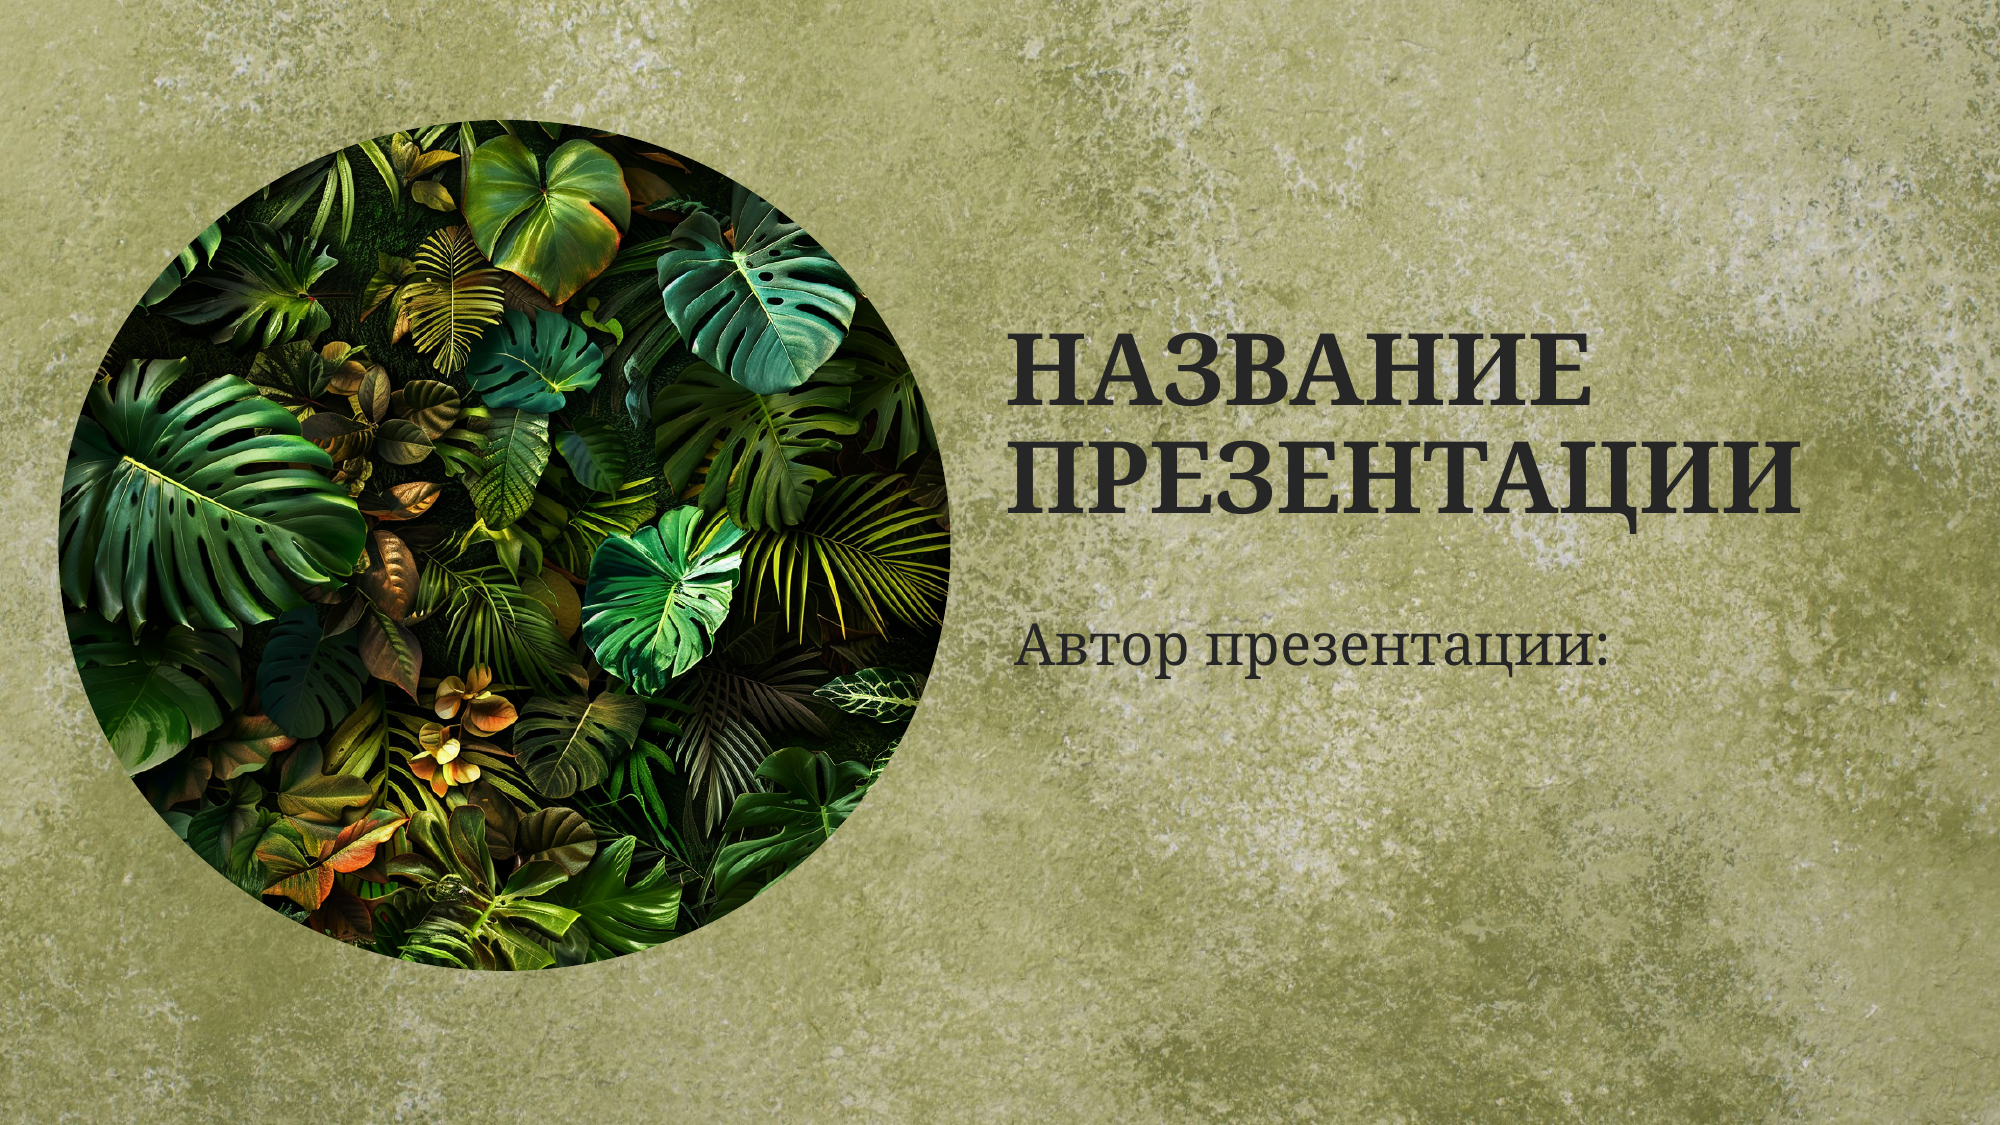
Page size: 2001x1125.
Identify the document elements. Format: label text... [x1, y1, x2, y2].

text_box НАЗВАНИЕ ПРЕЗЕНТАЦИИ [990, 312, 1953, 601]
text_box Автор презентации: [999, 599, 1793, 685]
picture [58, 119, 951, 971]
